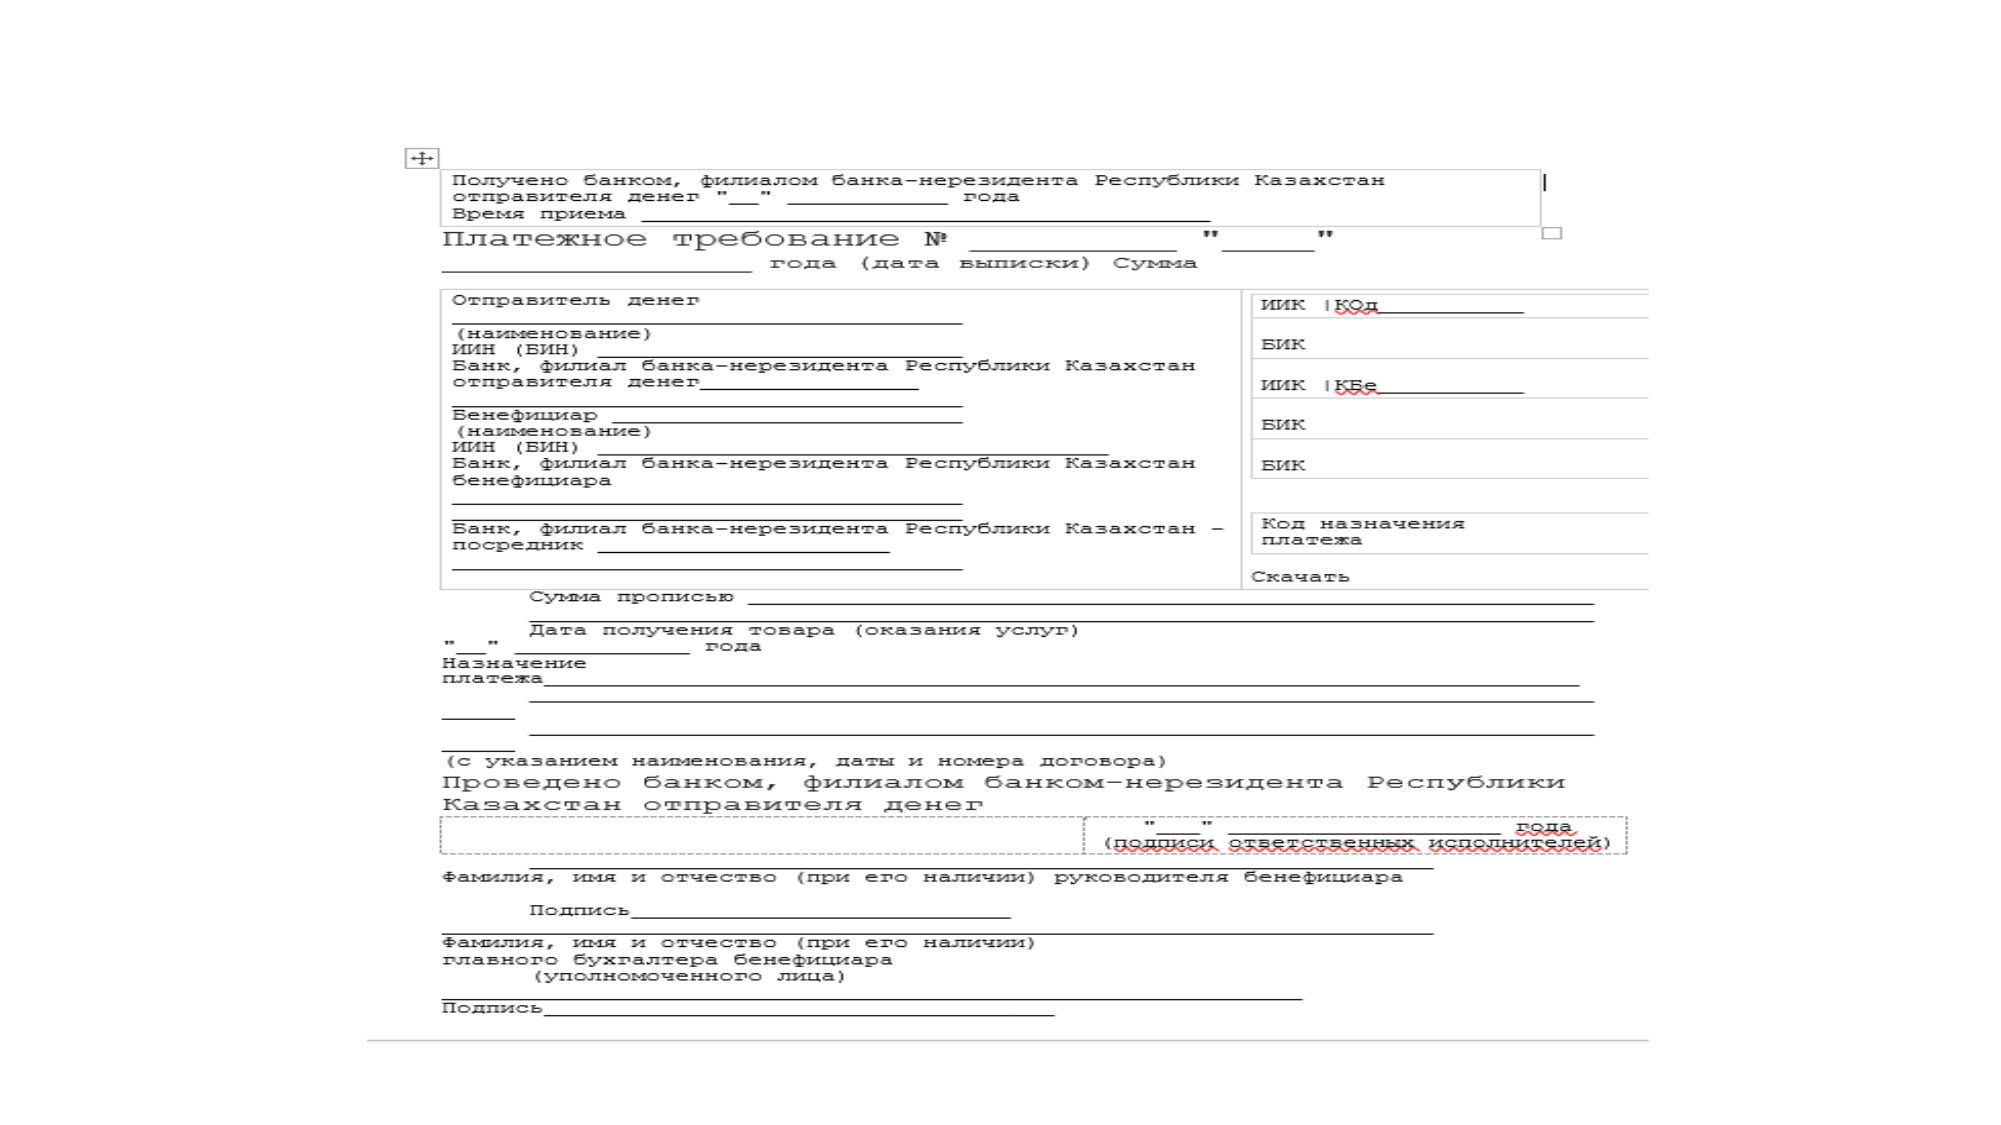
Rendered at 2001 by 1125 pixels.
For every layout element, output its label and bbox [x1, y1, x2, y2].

list [367, 132, 1649, 1043]
